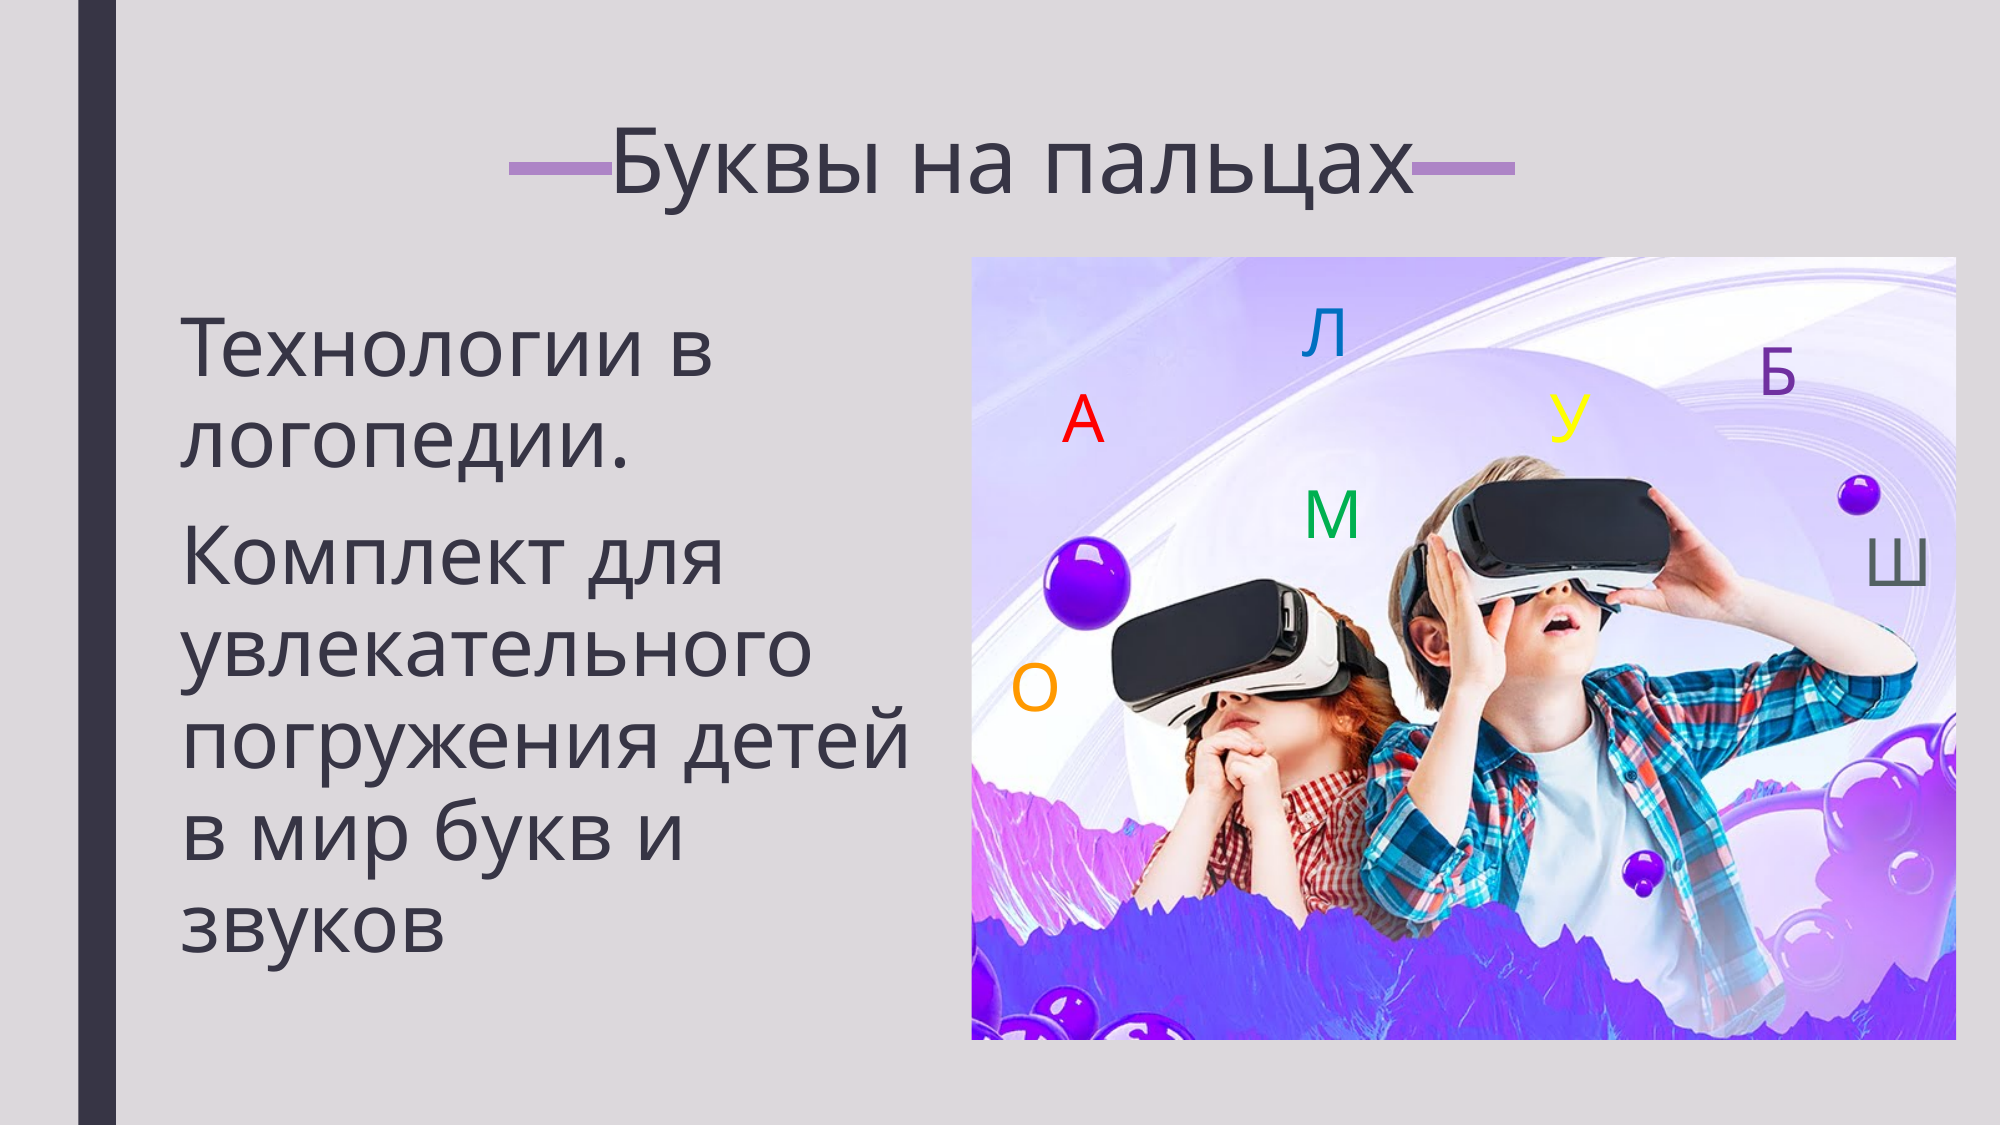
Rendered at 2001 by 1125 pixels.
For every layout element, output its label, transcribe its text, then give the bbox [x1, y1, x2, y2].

title Буквы на пальцах [225, 107, 1800, 233]
list Технологии в логопедии. Комплект для увлекательного погружения детей в мир букв и звуков [165, 295, 971, 984]
picture [971, 257, 1957, 1040]
